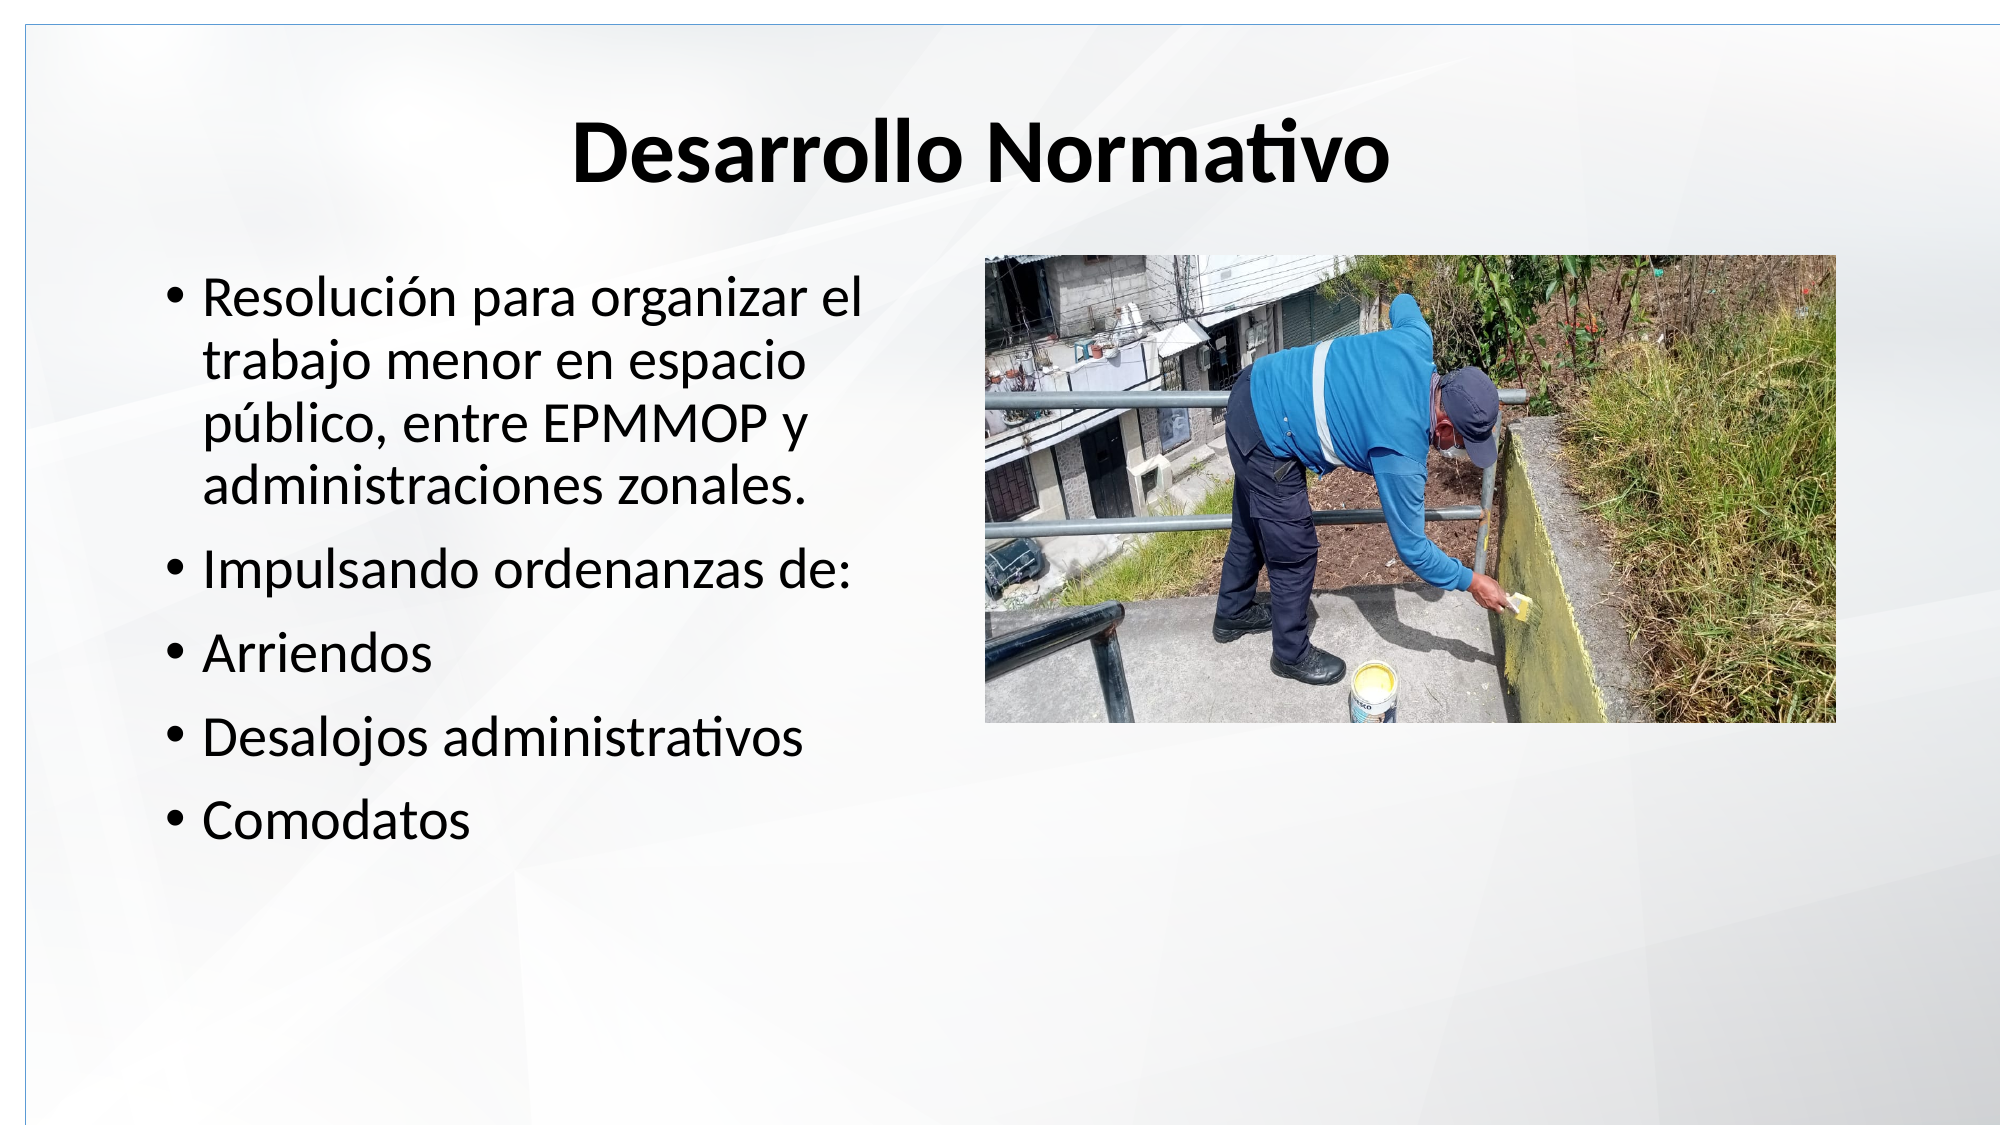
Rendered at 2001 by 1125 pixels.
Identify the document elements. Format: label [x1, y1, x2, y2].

picture [25, 24, 2000, 1125]
list [985, 255, 1836, 723]
